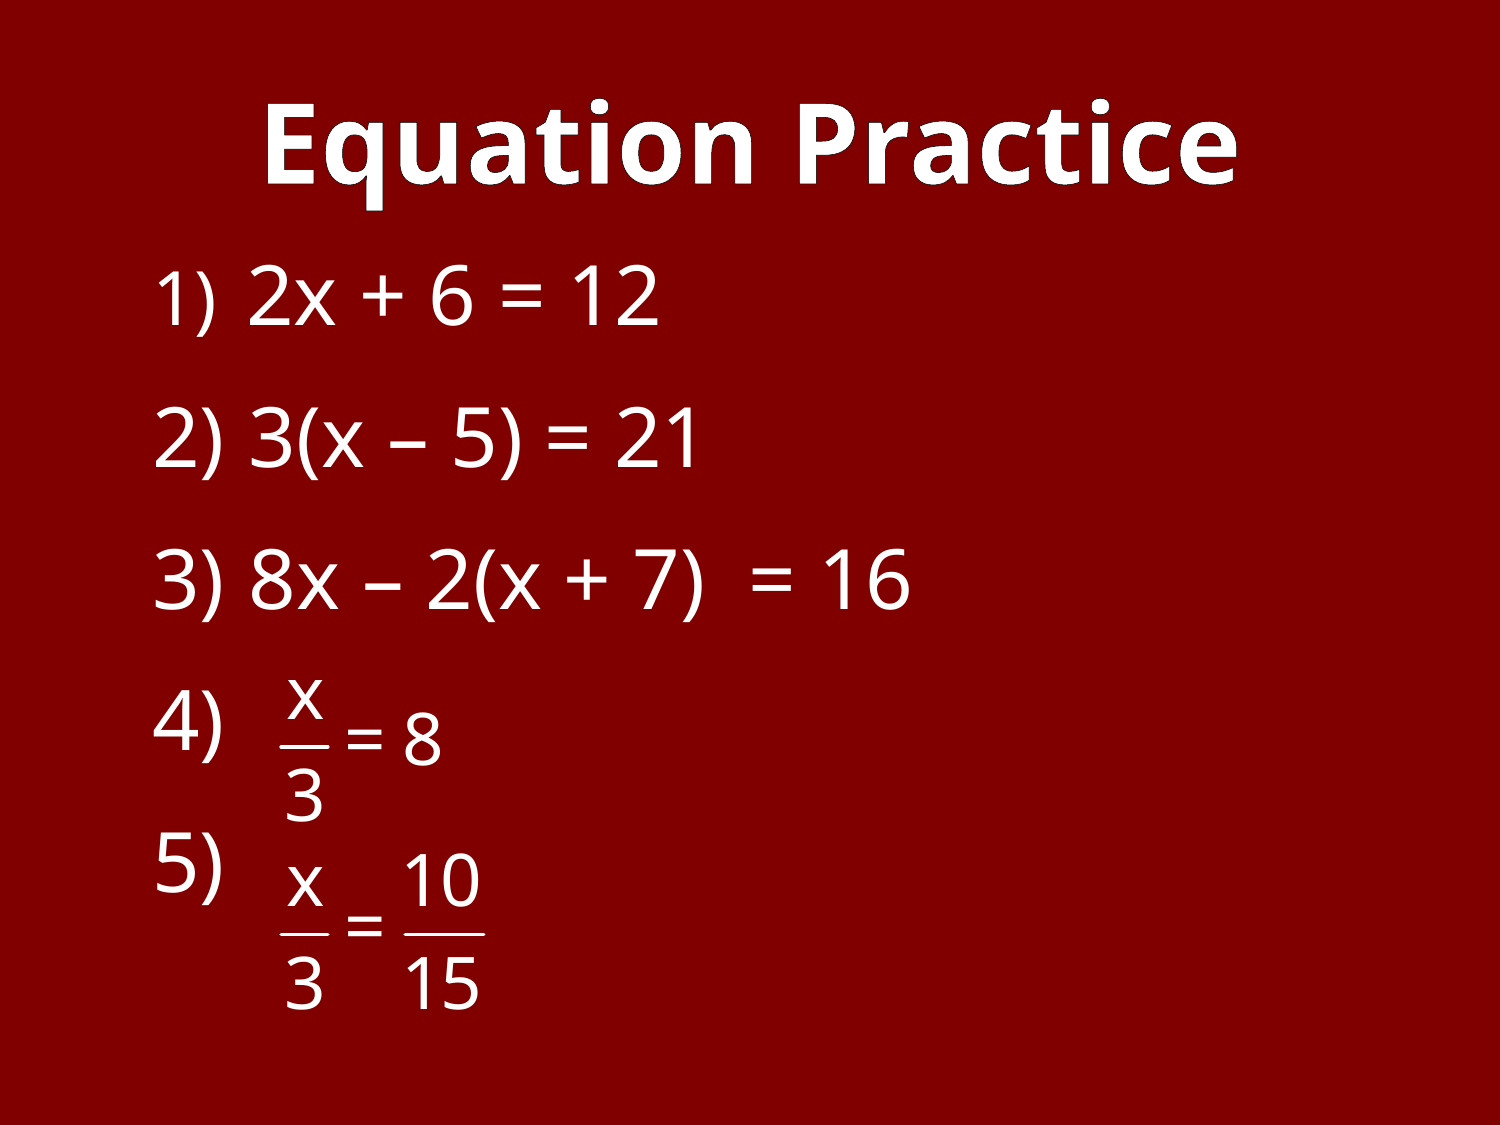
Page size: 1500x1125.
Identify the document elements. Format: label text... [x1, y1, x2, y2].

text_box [268, 837, 500, 1026]
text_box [268, 649, 458, 838]
text_box 2x + 6 = 12 3(x – 5) = 21 8x – 2(x + 7) = 16 [137, 235, 1000, 917]
text_box Equation Practice [74, 45, 1425, 233]
